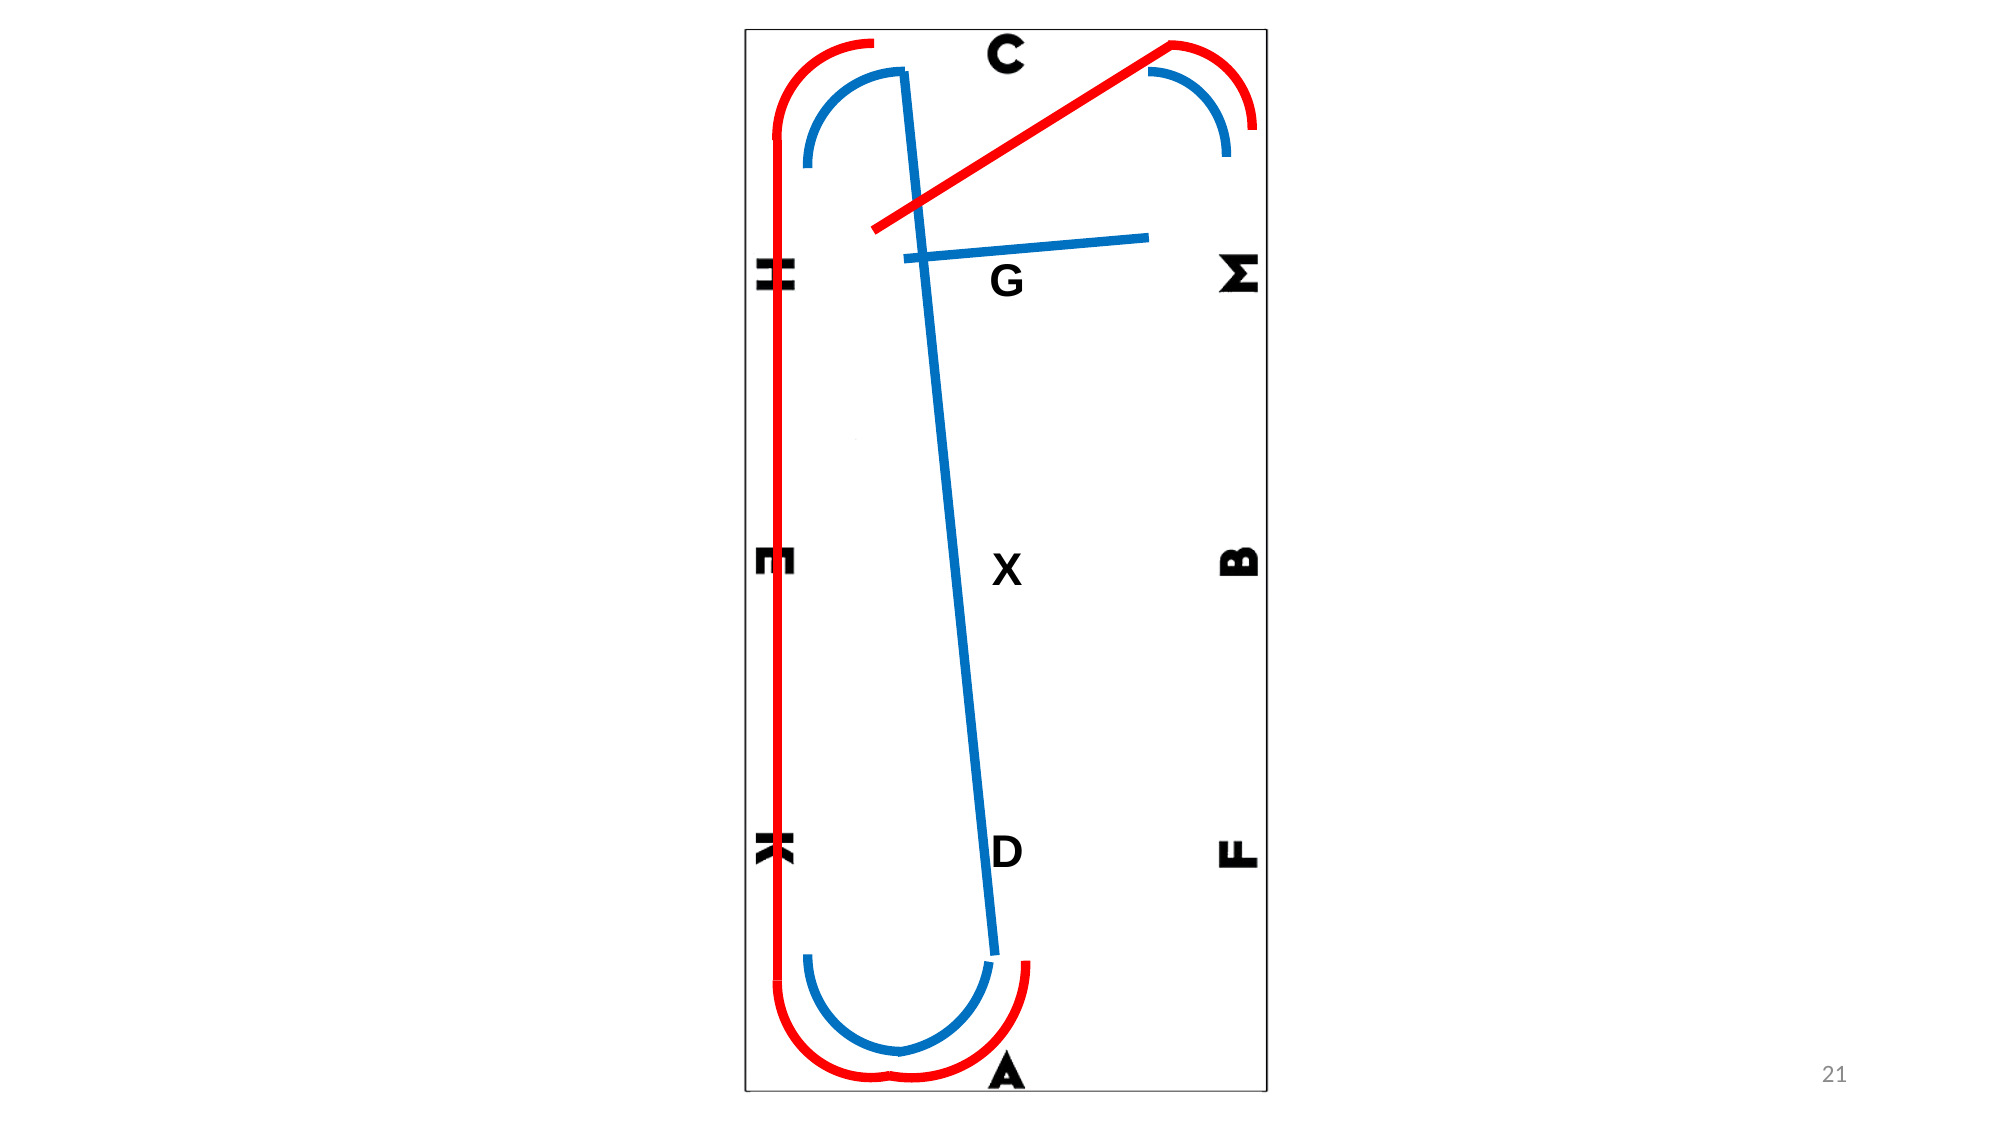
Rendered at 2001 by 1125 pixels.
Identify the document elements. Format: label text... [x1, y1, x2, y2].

slide_number 21 [1412, 1042, 1863, 1103]
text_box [738, 22, 1276, 1097]
